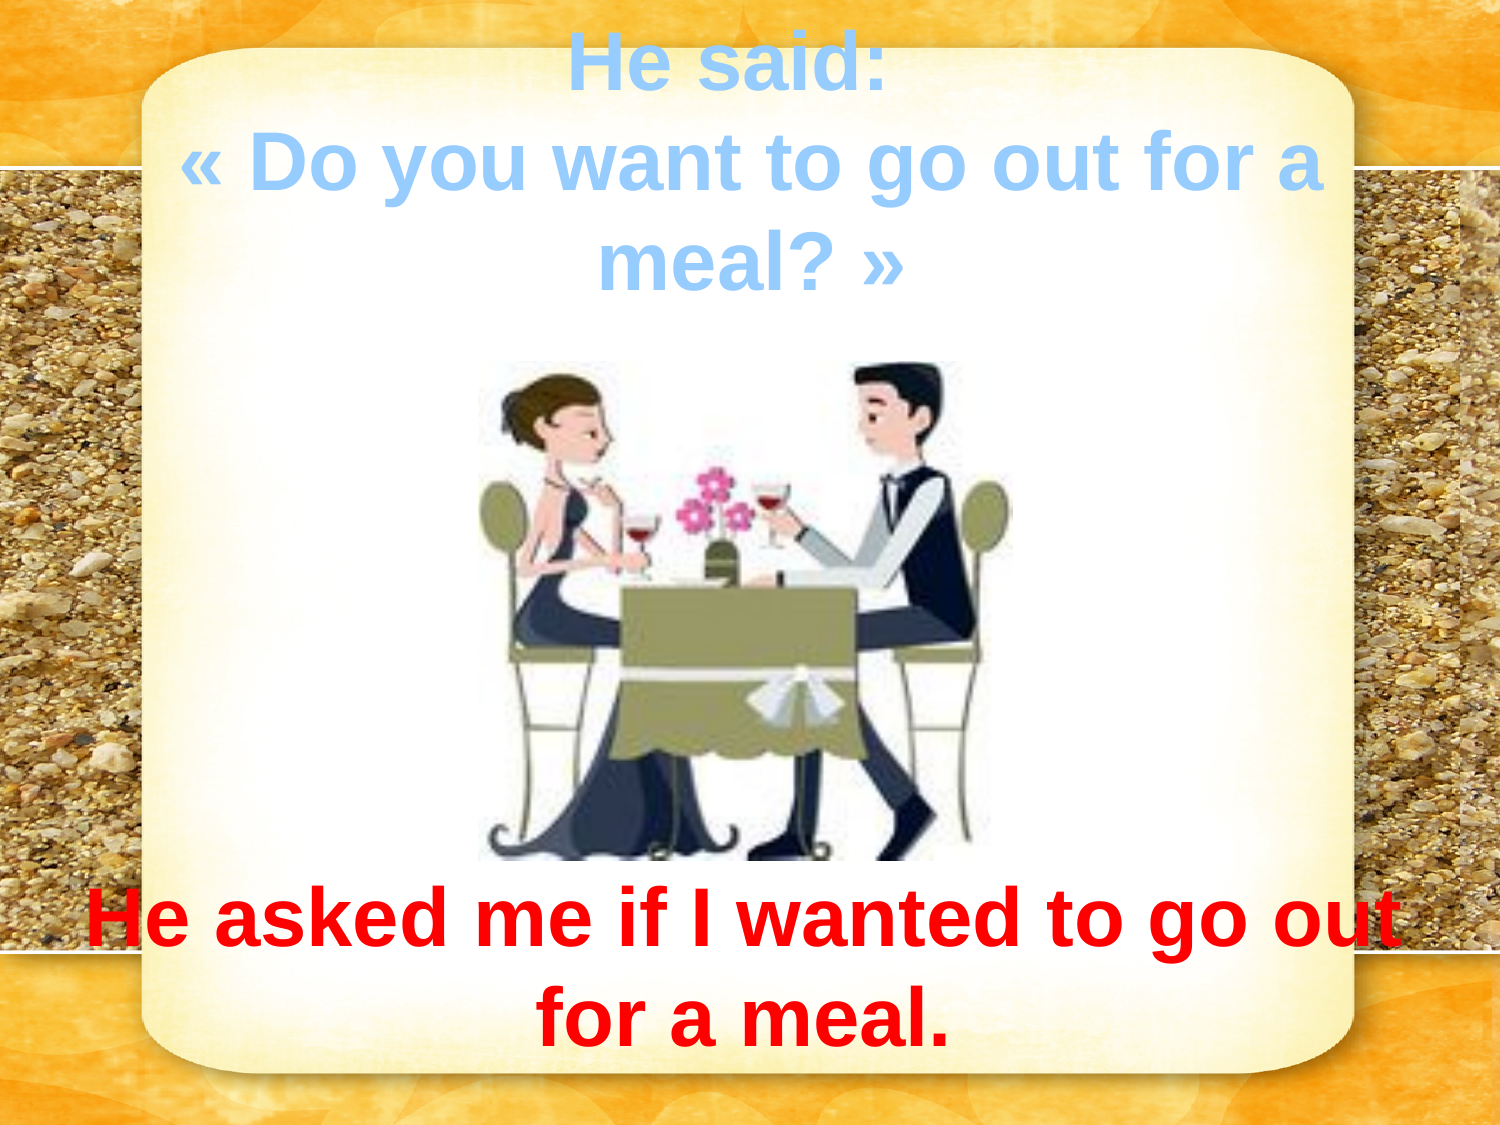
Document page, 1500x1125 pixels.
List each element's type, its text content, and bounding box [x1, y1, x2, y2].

text_box He said: « Do you want to go out for a meal? » [53, 0, 1451, 315]
picture [0, 0, 1500, 1125]
text_box He asked me if I wanted to go out for a meal. [35, 855, 1454, 1071]
